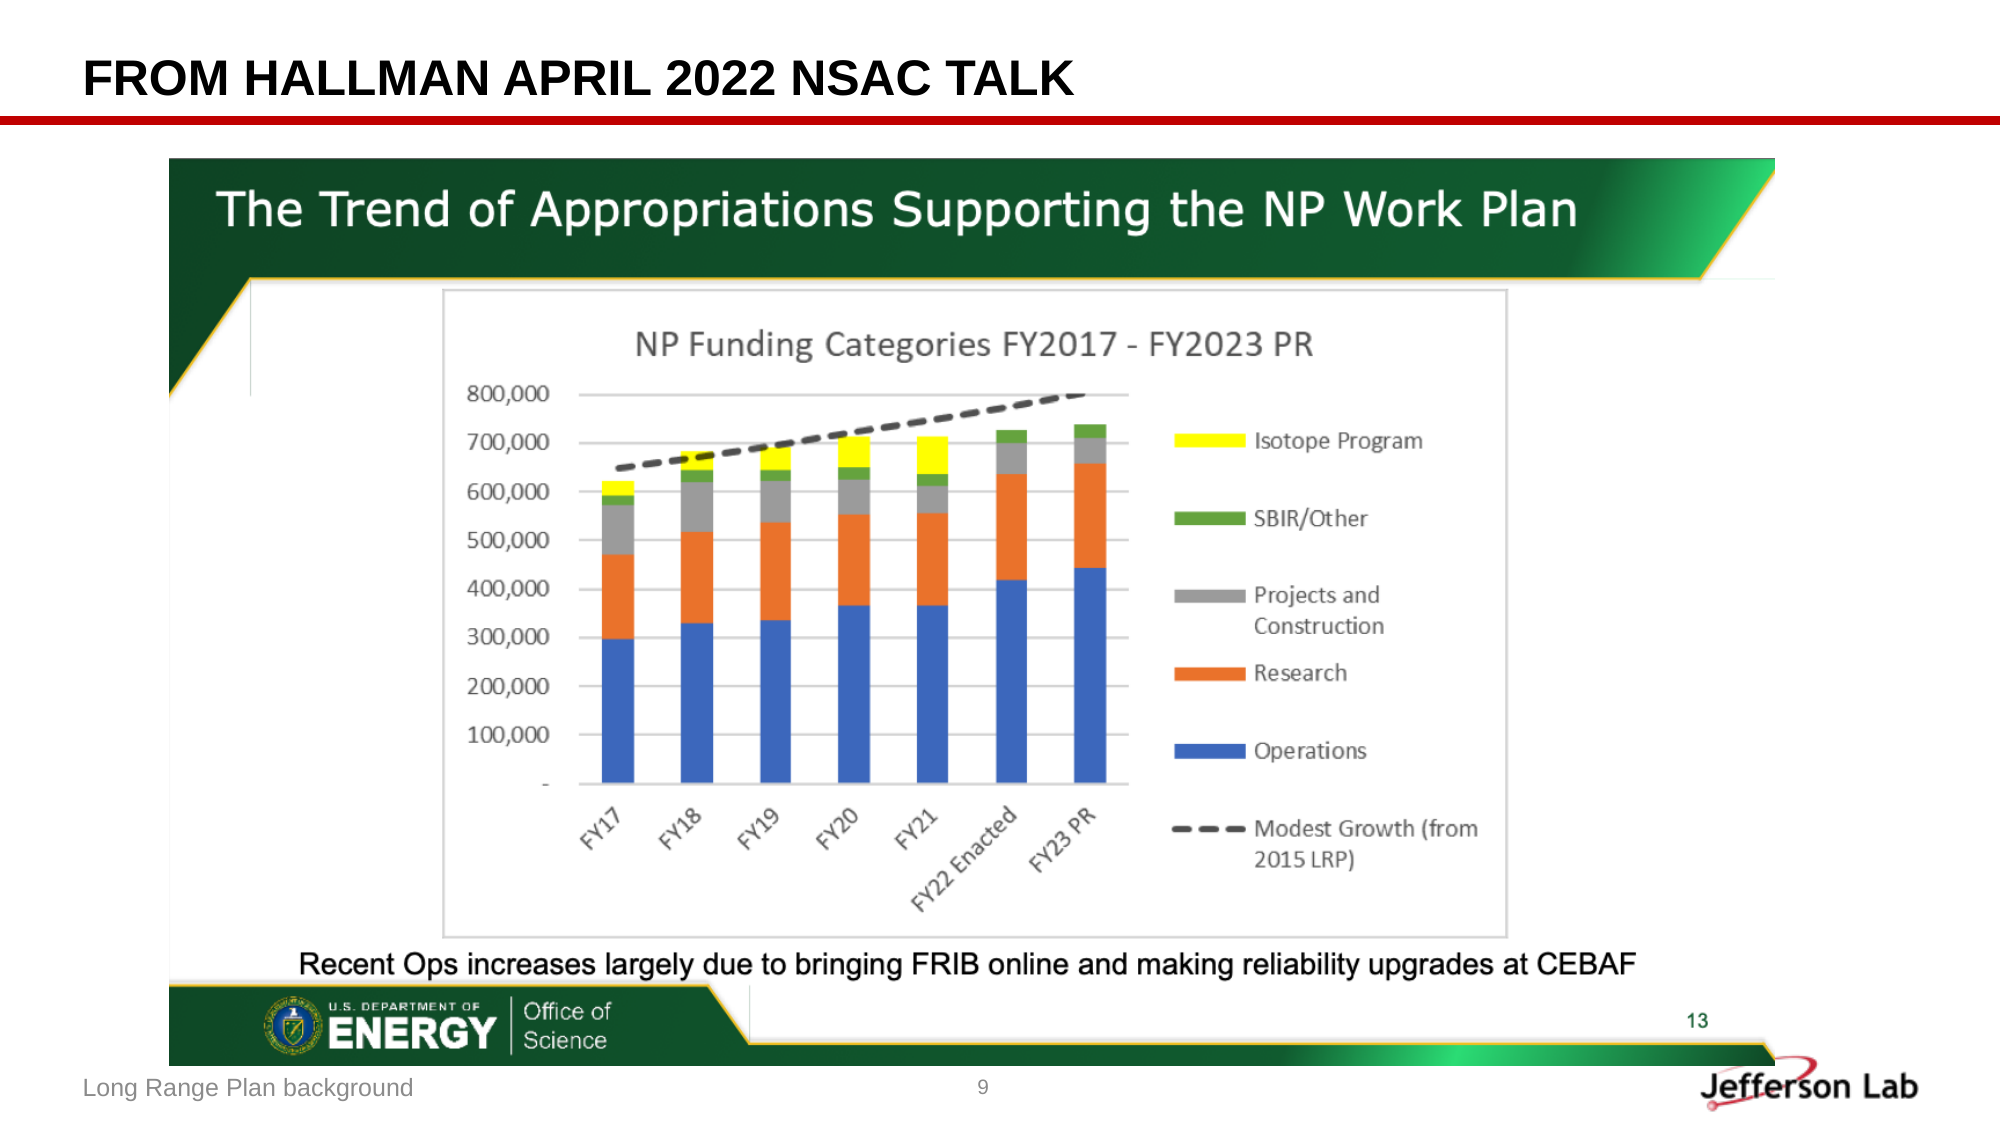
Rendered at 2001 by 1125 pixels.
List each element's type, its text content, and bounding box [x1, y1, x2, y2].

picture [1698, 1047, 1933, 1124]
slide_number 9 [925, 1066, 1042, 1111]
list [169, 158, 1775, 1066]
title From Hallman April 2022 NSAC talk [67, 39, 1919, 120]
footer Long Range Plan background [67, 1060, 925, 1112]
